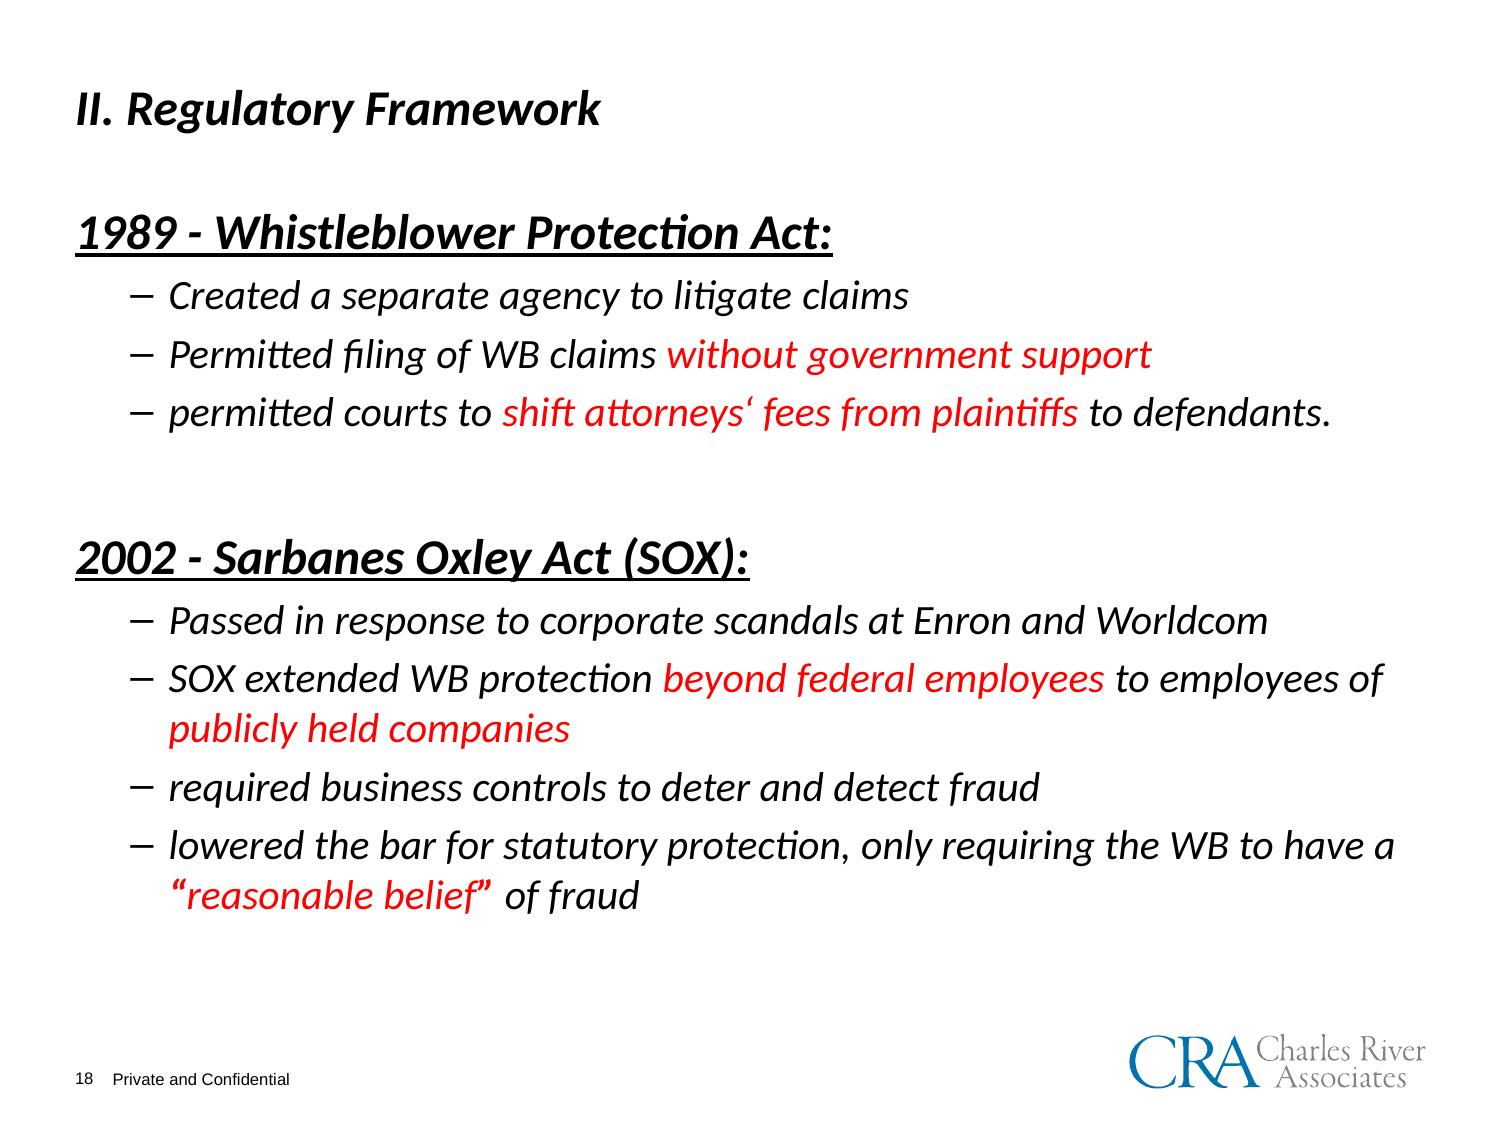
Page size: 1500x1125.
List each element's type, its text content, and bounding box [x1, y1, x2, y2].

list 1989 - Whistleblower Protection Act: Created a separate agency to litigate claims Permitted filing of WB claims without government support permitted courts to shift attorneys‘ fees from plaintiffs to defendants. 2002 - Sarbanes Oxley Act (SOX): Passed in response to corporate scandals at Enron and Worldcom SOX extended WB protection beyond federal employees to employees of publicly held companies required business controls to deter and detect fraud lowered the bar for statutory protection, only requiring the WB to have a “reasonable belief” of fraud [74, 199, 1426, 1013]
title II. Regulatory Framework [74, 74, 1426, 176]
slide_number 18 [75, 1051, 122, 1088]
